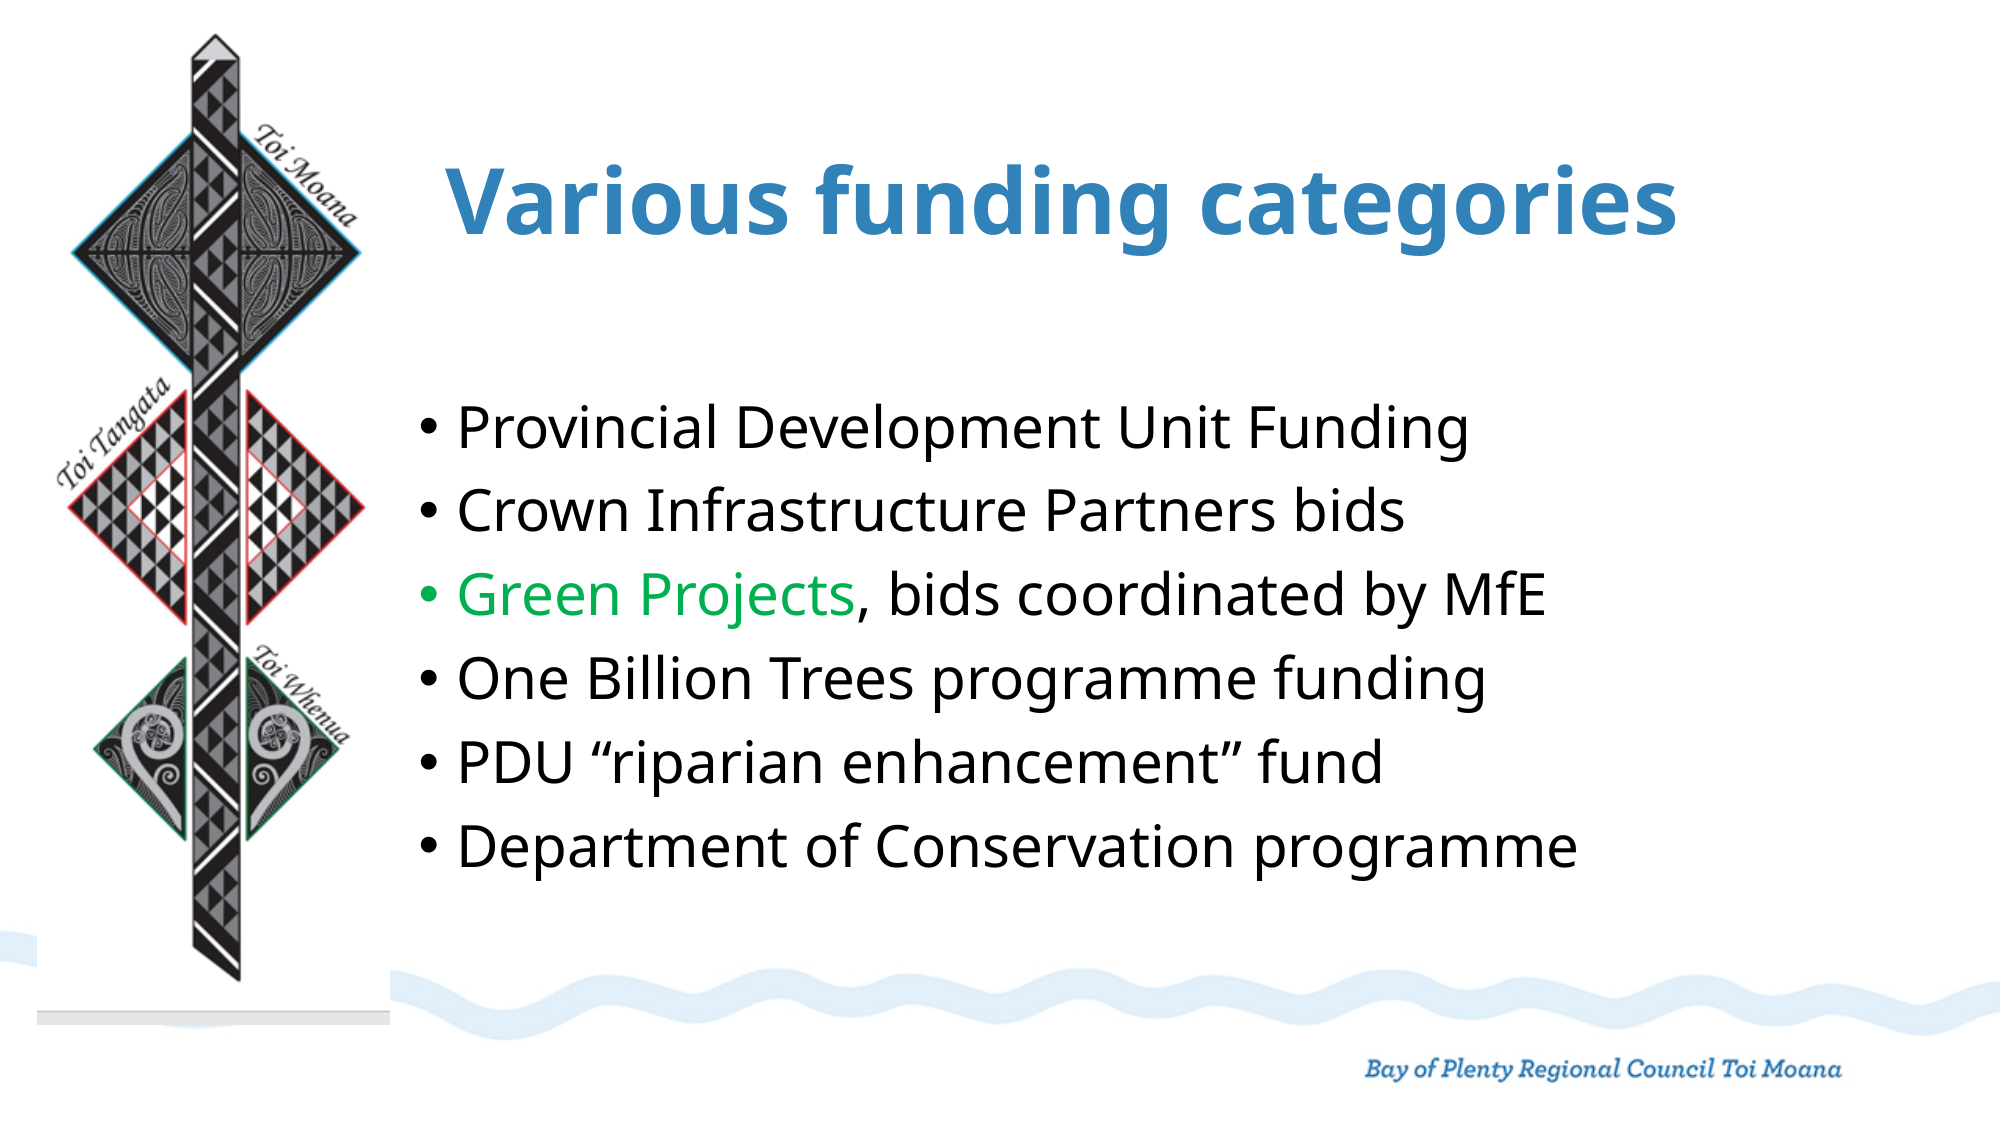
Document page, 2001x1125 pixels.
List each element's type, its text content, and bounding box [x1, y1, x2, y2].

picture [0, 0, 2001, 1125]
title Various funding categories [430, 95, 1928, 314]
list Provincial Development Unit Funding Crown Infrastructure Partners bids Green Projects, bids coordinated by MfE One Billion Trees programme funding PDU “riparian enhancement” fund Department of Conservation programme [403, 299, 1863, 953]
